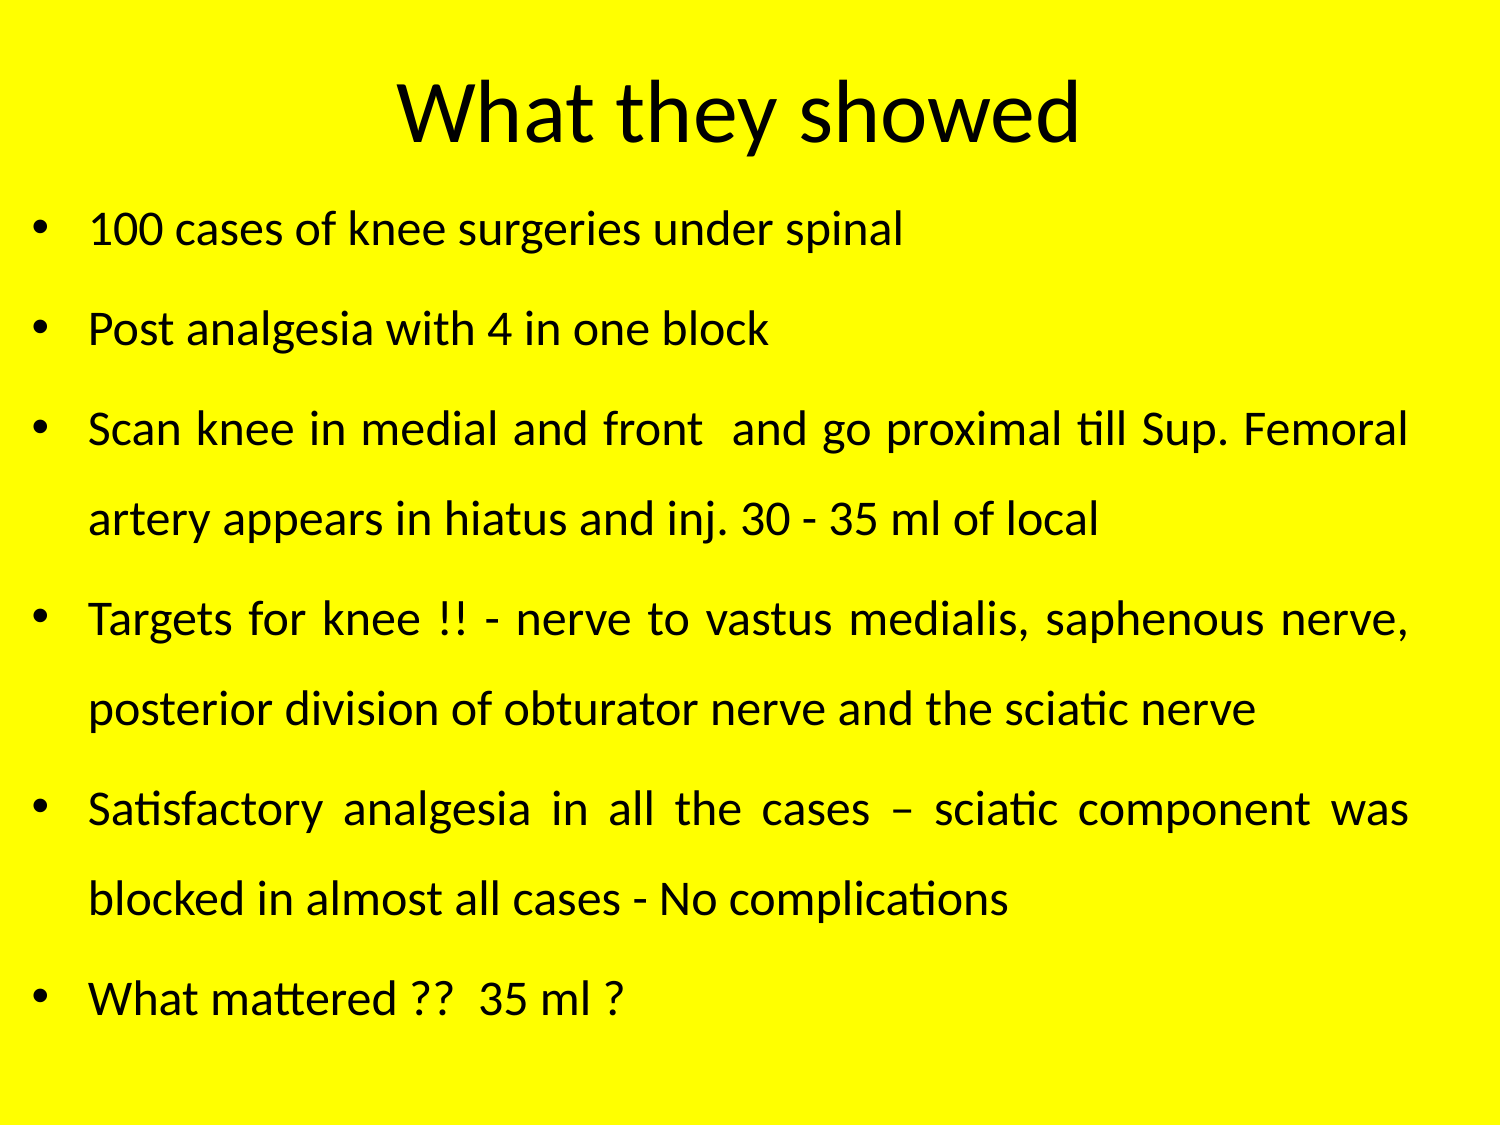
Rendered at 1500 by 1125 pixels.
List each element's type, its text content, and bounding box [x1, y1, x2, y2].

list 100 cases of knee surgeries under spinal Post analgesia with 4 in one block Scan knee in medial and front and go proximal till Sup. Femoral artery appears in hiatus and inj. 30 - 35 ml of local Targets for knee !! - nerve to vastus medialis, saphenous nerve, posterior division of obturator nerve and the sciatic nerve Satisfactory analgesia in all the cases – sciatic component was blocked in almost all cases - No complications What mattered ?? 35 ml ? [16, 158, 1425, 1048]
title What they showed [75, 45, 1425, 158]
